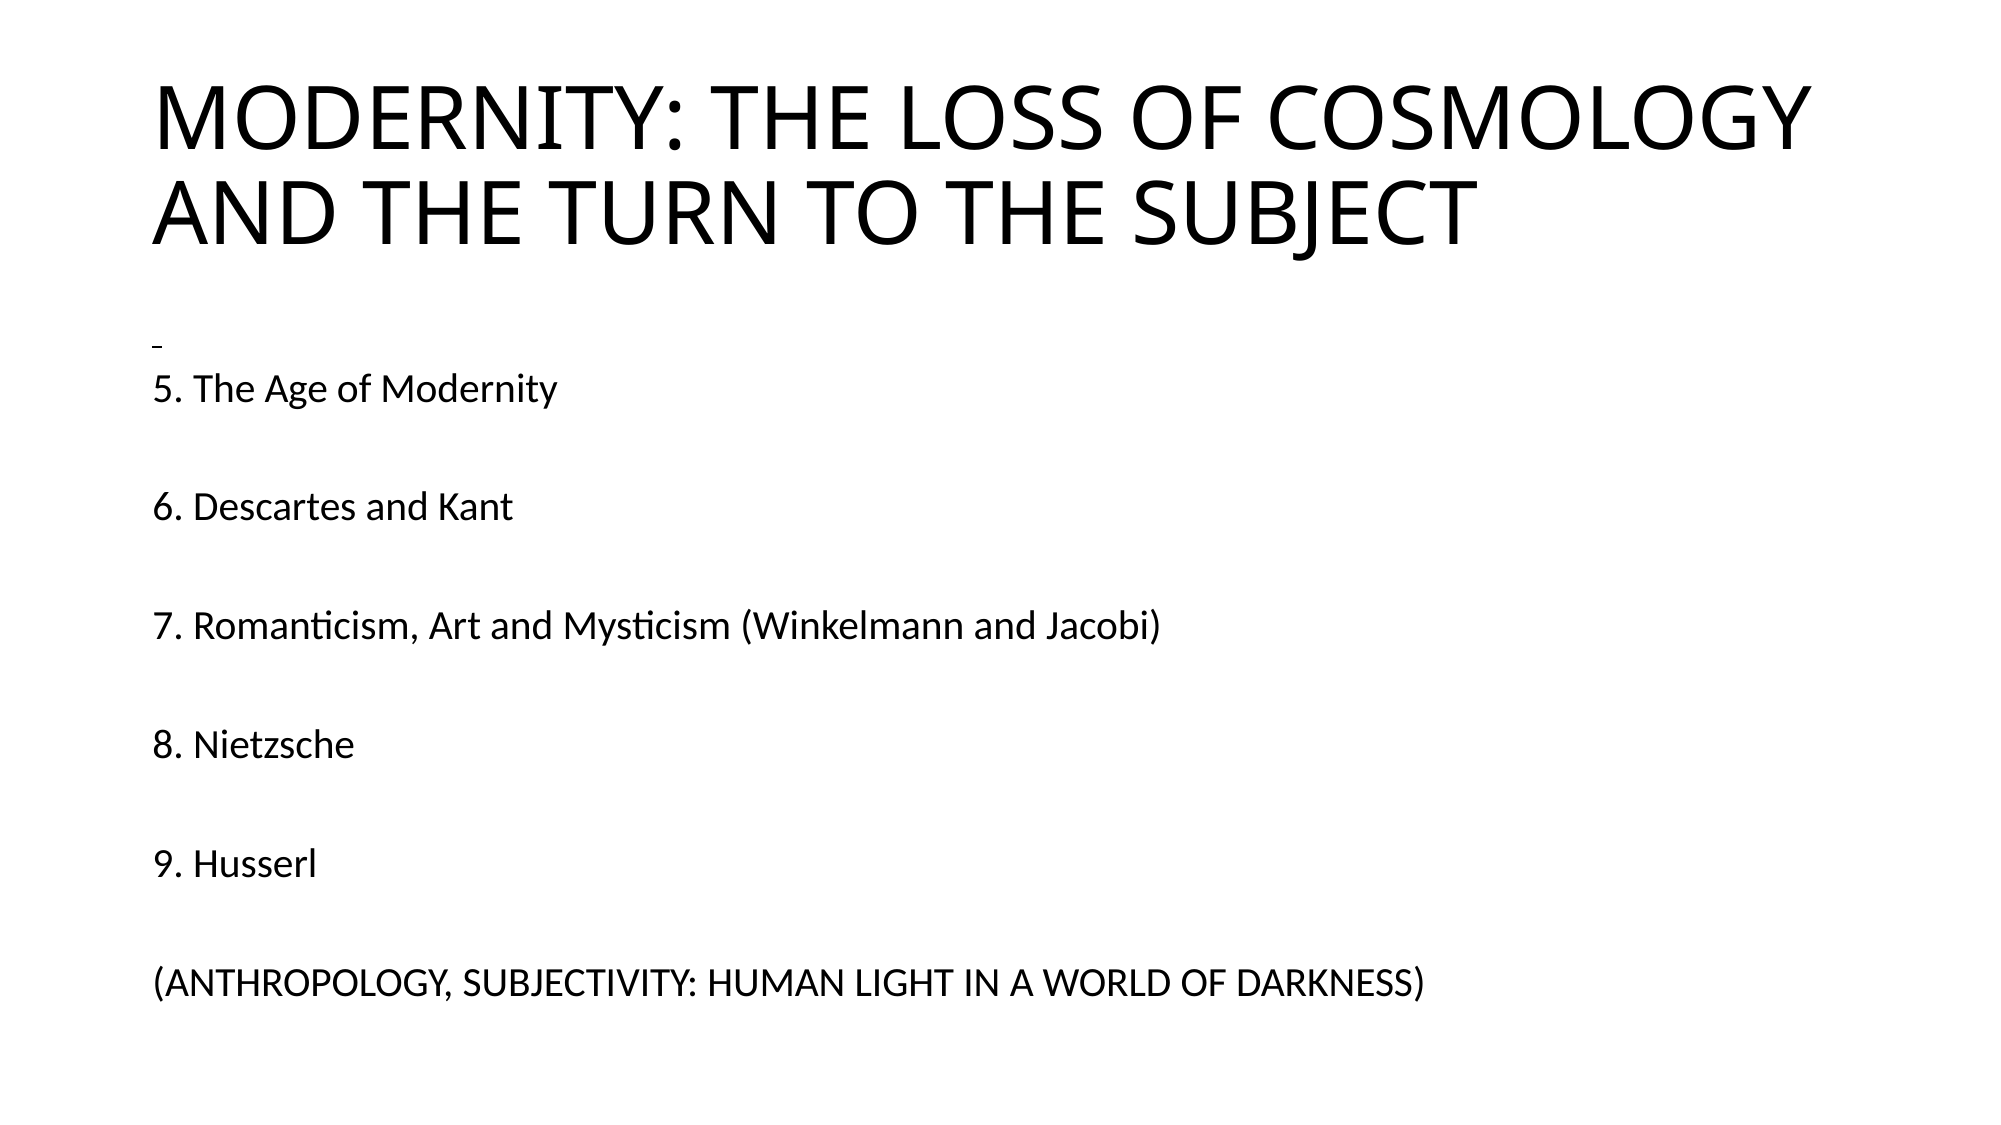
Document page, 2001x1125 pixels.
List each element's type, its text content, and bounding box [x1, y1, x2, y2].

list 5. The Age of Modernity 6. Descartes and Kant 7. Romanticism, Art and Mysticism (Winkelmann and Jacobi) 8. Nietzsche 9. Husserl (ANTHROPOLOGY, SUBJECTIVITY: HUMAN LIGHT IN A WORLD OF DARKNESS) [137, 299, 1863, 1014]
title MODERNITY: THE LOSS OF COSMOLOGY AND THE TURN TO THE SUBJECT [137, 59, 1863, 278]
